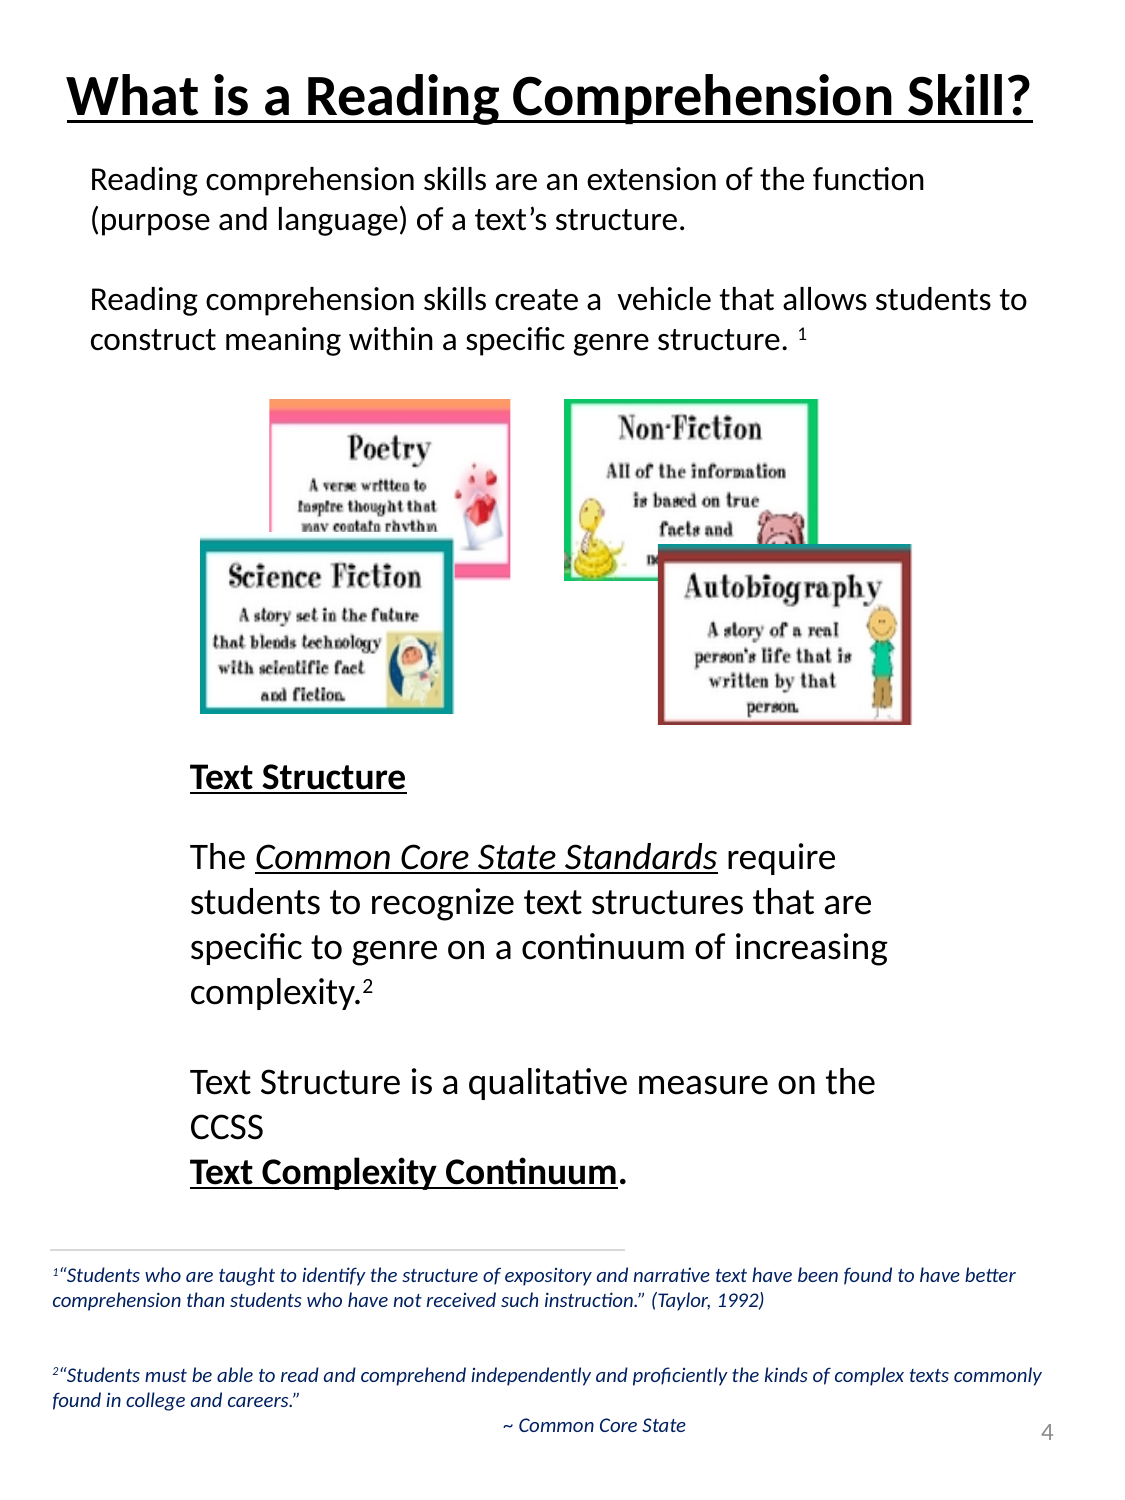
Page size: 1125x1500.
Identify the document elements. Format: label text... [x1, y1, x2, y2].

text_box 1“Students who are taught to identify the structure of expository and narrative text have been found to have better comprehension than students who have not received such instruction.” (Taylor, 1992) 2“Students must be able to read and comprehend independently and proficiently the kinds of complex texts commonly found in college and careers.” ~ Common Core State [37, 1253, 1075, 1469]
text_box Text Structure The Common Core State Standards require students to recognize text structures that are specific to genre on a continuum of increasing complexity.2 Text Structure is a qualitative measure on the CCSS Text Complexity Continuum. [174, 744, 950, 1340]
slide_number 4 [806, 1390, 1069, 1471]
text_box What is a Reading Comprehension Skill? [12, 50, 1088, 135]
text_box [199, 399, 913, 726]
text_box Reading comprehension skills are an extension of the function (purpose and language) of a text’s structure. Reading comprehension skills create a vehicle that allows students to construct meaning within a specific genre structure. 1 [74, 149, 1050, 365]
